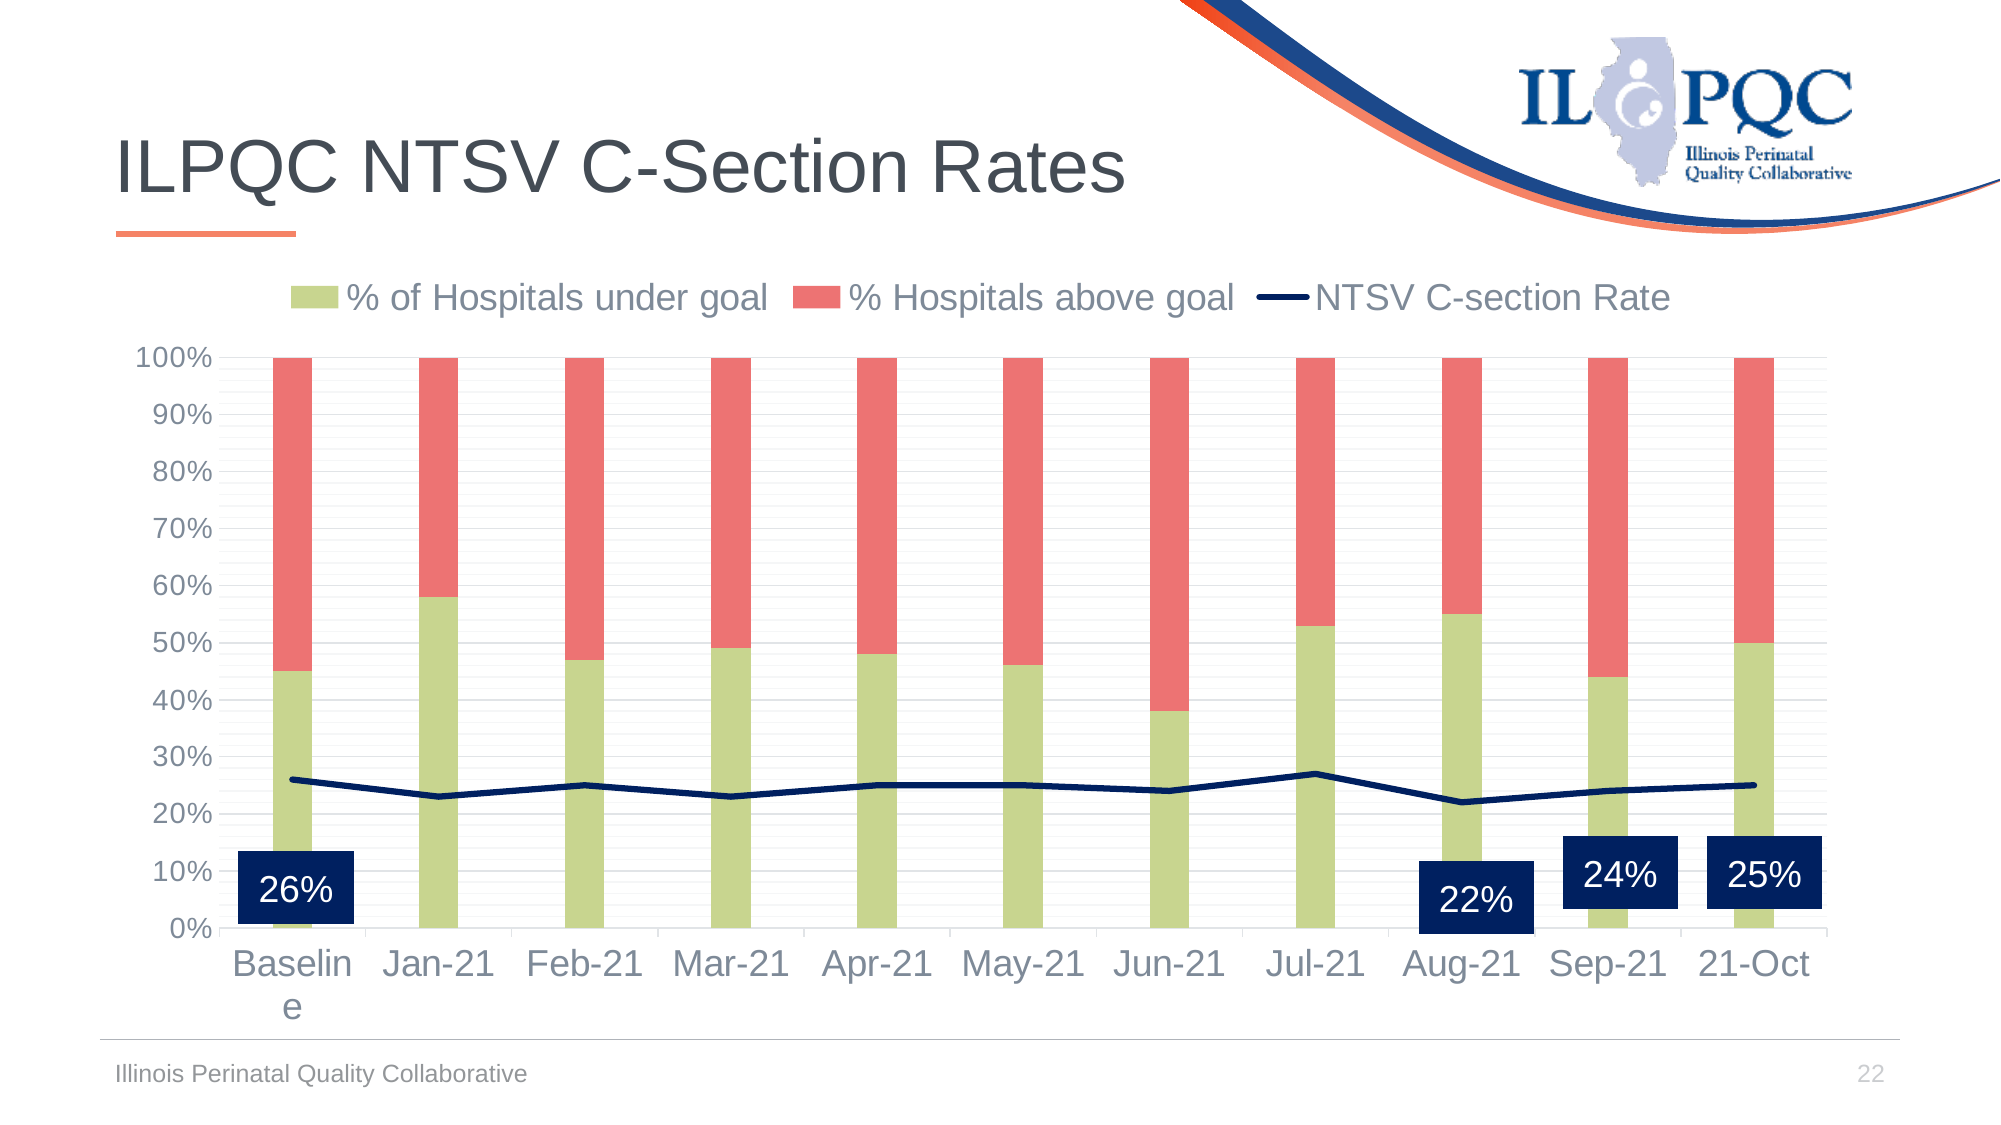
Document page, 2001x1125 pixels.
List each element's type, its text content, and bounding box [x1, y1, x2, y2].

slide_number 22 [1449, 1042, 1900, 1103]
footer Illinois Perinatal Quality Collaborative [99, 1043, 775, 1103]
picture [1519, 37, 1852, 59]
title ILPQC NTSV C-Section Rates [99, 59, 1900, 278]
chart [99, 257, 1863, 1043]
